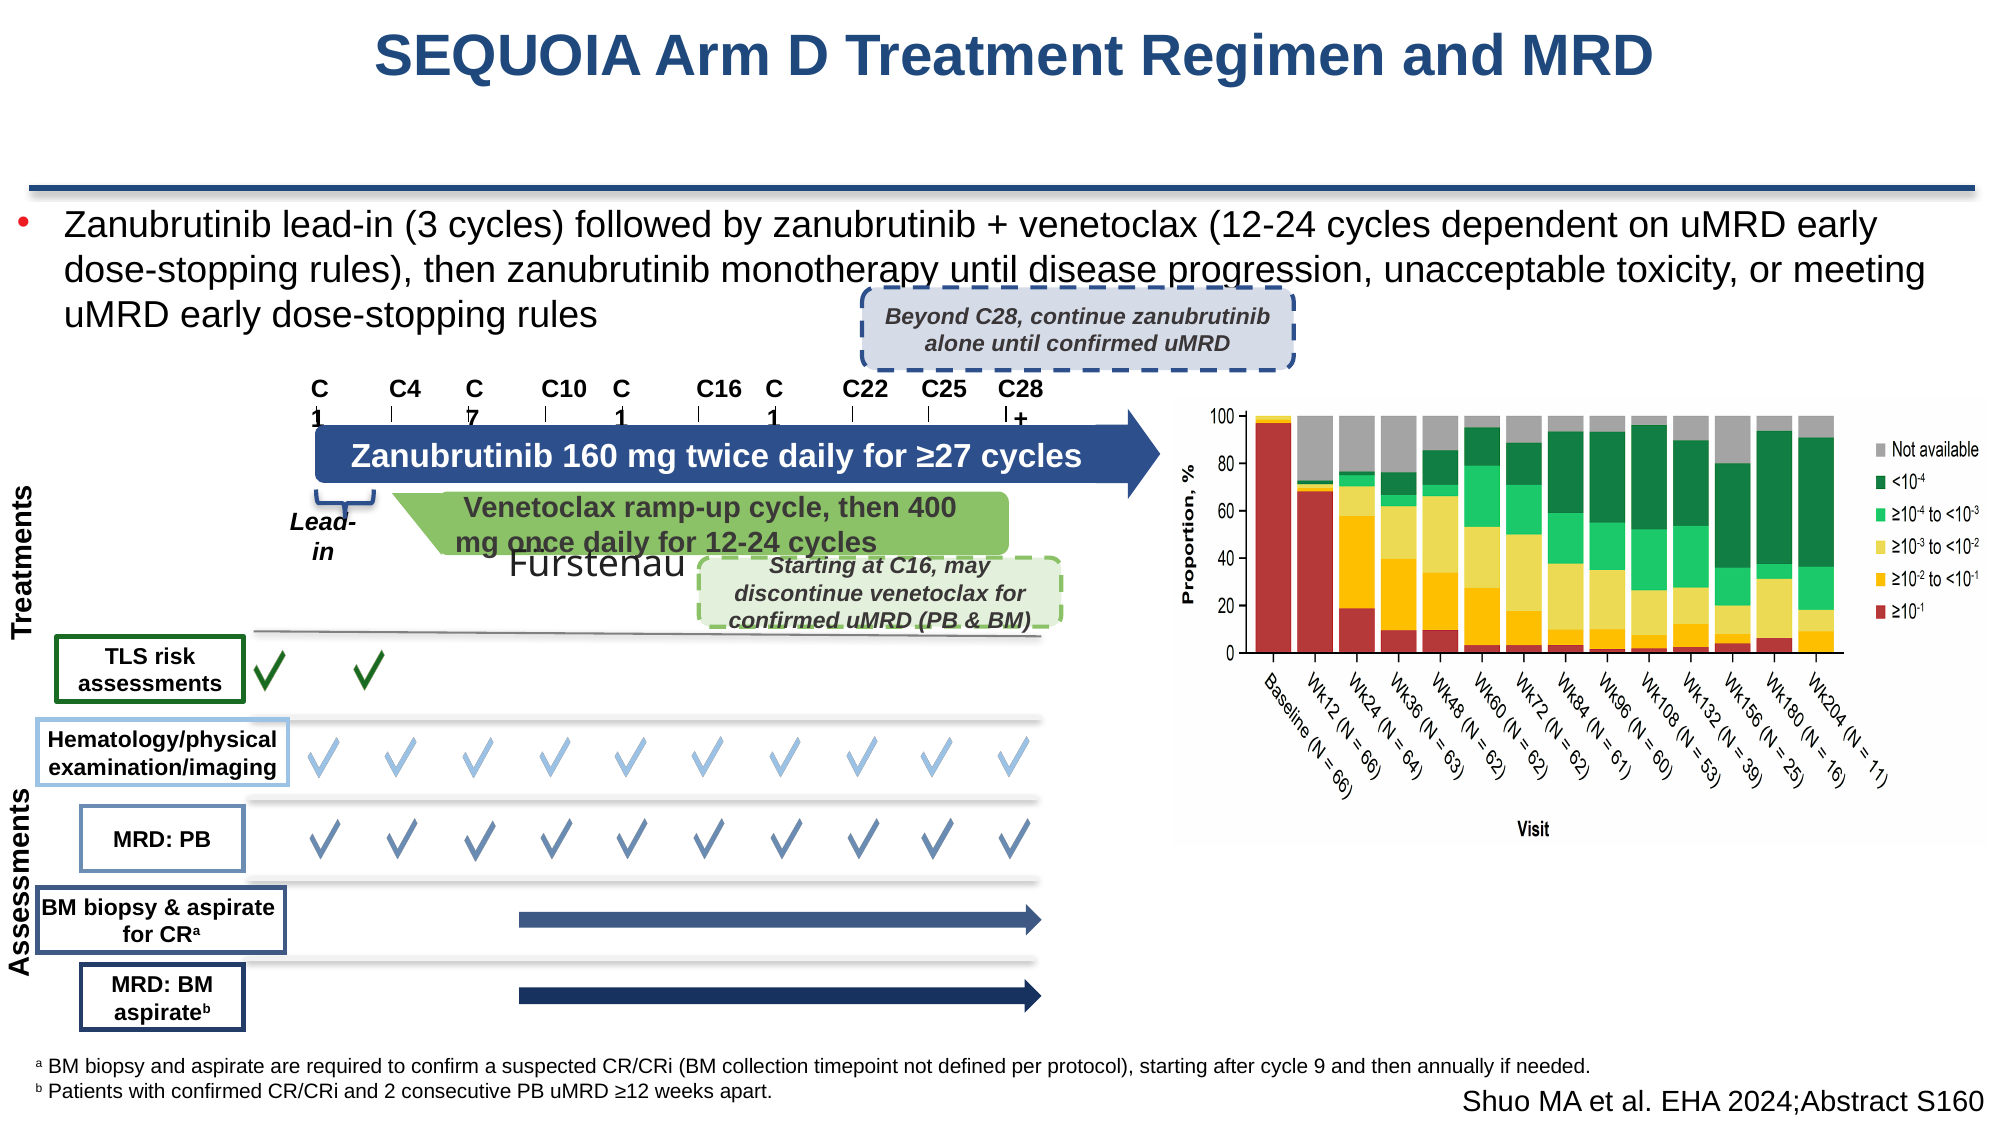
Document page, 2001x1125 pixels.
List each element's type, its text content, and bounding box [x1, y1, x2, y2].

text_box Shuo MA et al. EHA 2024;Abstract S160 [1438, 1074, 2000, 1125]
list a BM biopsy and aspirate are required to confirm a suspected CR/CRi (BM collection timepoint not defined per protocol), starting after cycle 9 and then annually if needed. b Patients with confirmed CR/CRi and 2 consecutive PB uMRD ≥12 weeks apart. [35, 1042, 1902, 1103]
title SEQUOIA Arm D Treatment Regimen and MRD [41, 16, 1988, 87]
text_box Assessments [0, 773, 32, 992]
text_box Beyond C28, continue zanubrutinib alone until confirmed uMRD [859, 285, 1296, 373]
list Zanubrutinib lead-in (3 cycles) followed by zanubrutinib + venetoclax (12-24 cycles dependent on uMRD early dose-stopping rules), then zanubrutinib monotherapy until disease progression, unacceptable toxicity, or meeting uMRD early dose-stopping rules [16, 199, 1963, 336]
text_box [37, 364, 1161, 1030]
picture [1171, 396, 1988, 846]
text_box Treatments [0, 437, 32, 689]
